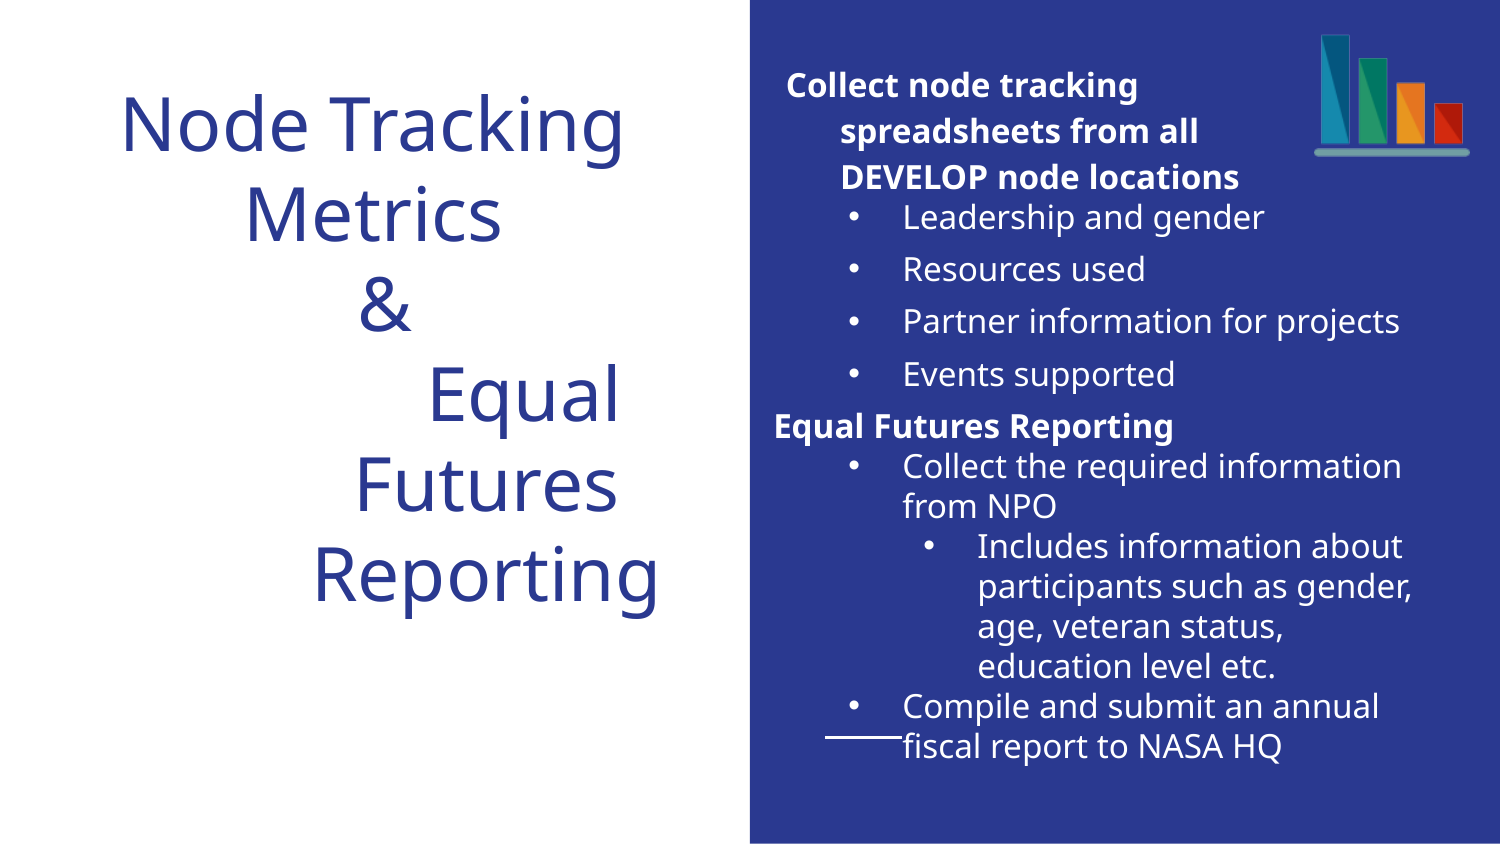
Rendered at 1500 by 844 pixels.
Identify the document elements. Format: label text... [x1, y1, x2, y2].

list Collect node tracking spreadsheets from all DEVELOP node locations [750, 59, 1338, 196]
title Node Tracking Metrics & Equal Futures Reporting [41, 68, 706, 632]
picture [1314, 18, 1470, 174]
list Leadership and gender Resources used Partner information for projects Events supported Equal Futures Reporting Collect the required information from NPO Includes information about participants such as gender, age, veteran status, education level etc. Compile and submit an annual fiscal report to NASA HQ [737, 71, 1449, 844]
